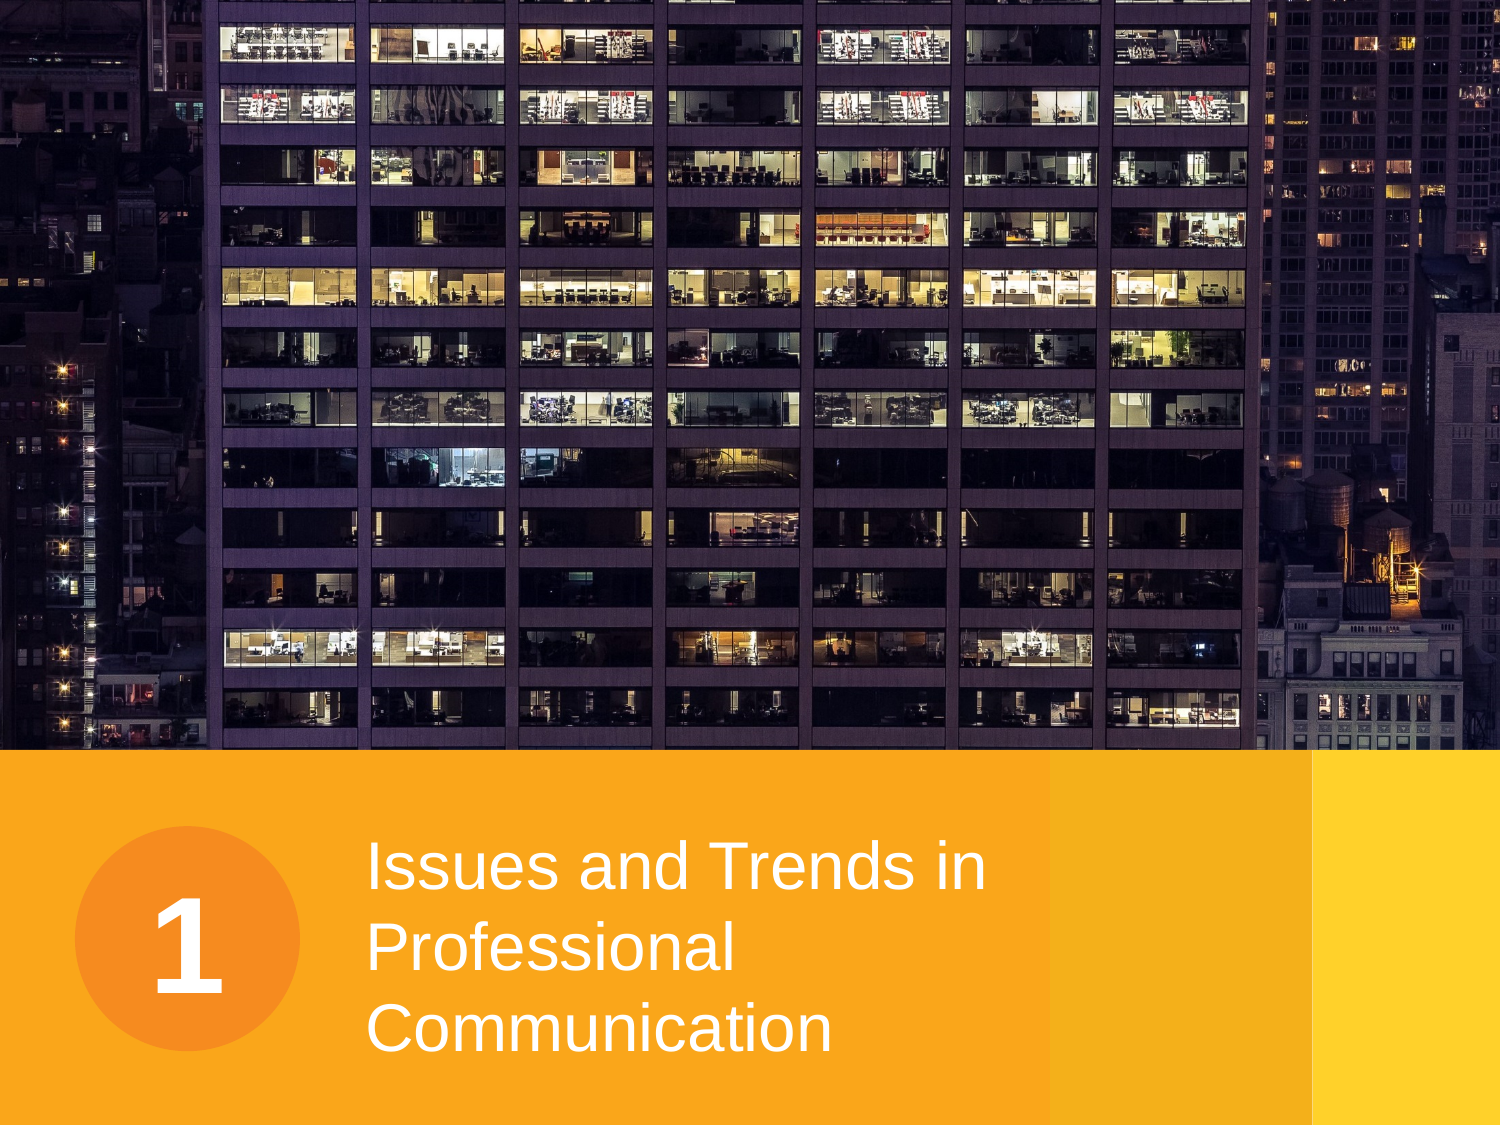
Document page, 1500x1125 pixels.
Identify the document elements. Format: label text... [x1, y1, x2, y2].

subtitle Issues and Trends in Professional Communication [350, 812, 1050, 1075]
picture [0, 0, 1500, 749]
title 1 [75, 826, 300, 1052]
